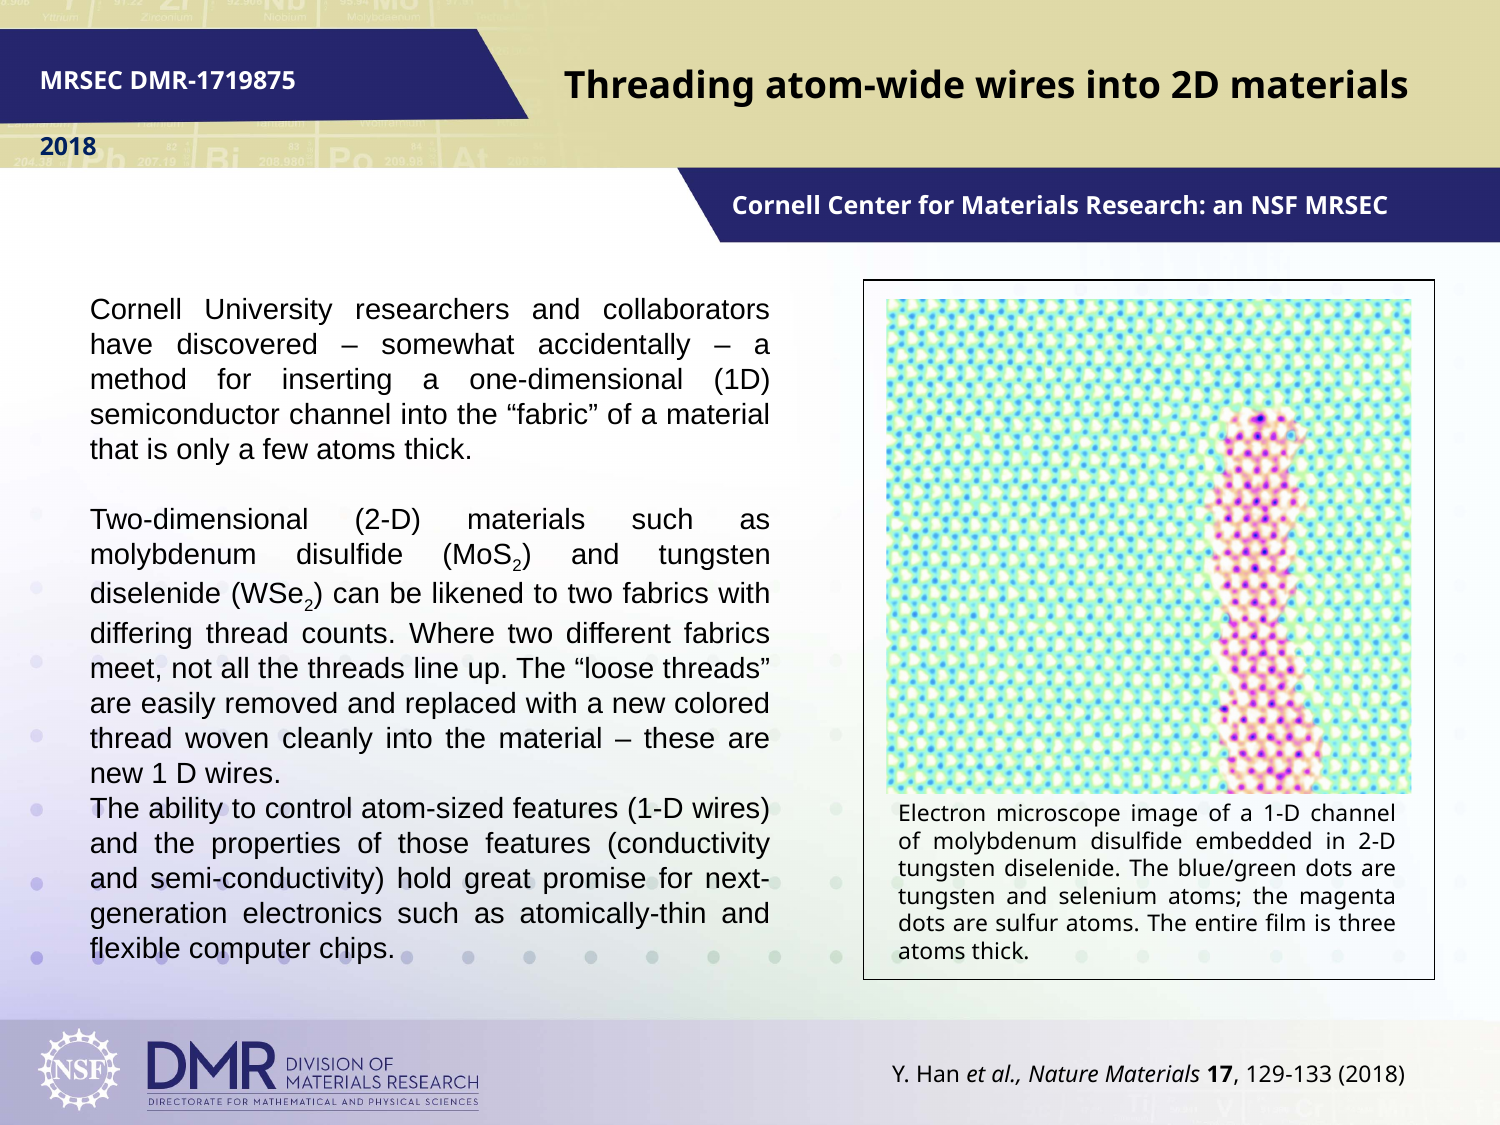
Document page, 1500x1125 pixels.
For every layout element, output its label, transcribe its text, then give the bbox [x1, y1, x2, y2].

title Threading atom-wide wires into 2D materials [548, 18, 1500, 150]
text_box Y. Han et al., Nature Materials 17, 129-133 (2018) [877, 1051, 1421, 1095]
text_box Electron microscope image of a 1-D channel of molybdenum disulfide embedded in 2-D tungsten diselenide. The blue/green dots are tungsten and selenium atoms; the magenta dots are sulfur atoms. The entire film is three atoms thick. [883, 807, 1412, 971]
picture [0, 0, 1500, 1125]
text_box Cornell Center for Materials Research: an NSF MRSEC [717, 181, 1487, 227]
text_box [863, 279, 1435, 980]
text_box 2018 [24, 122, 191, 168]
text_box MRSEC DMR-1719875 [24, 57, 478, 102]
text_box Cornell University researchers and collaborators have discovered – somewhat accidentally – a method for inserting a one-dimensional (1D) semiconductor channel into the “fabric” of a material that is only a few atoms thick. Two-dimensional (2-D) materials such as molybdenum disulfide (MoS2) and tungsten diselenide (WSe2) can be likened to two fabrics with differing thread counts. Where two different fabrics meet, not all the threads line up. The “loose threads” are easily removed and replaced with a new colored thread woven cleanly into the material – these are new 1 D wires. The ability to control atom-sized features (1-D wires) and the properties of those features (conductivity and semi-conductivity) hold great promise for next-generation electronics such as atomically-thin and flexible computer chips. [75, 282, 787, 1022]
